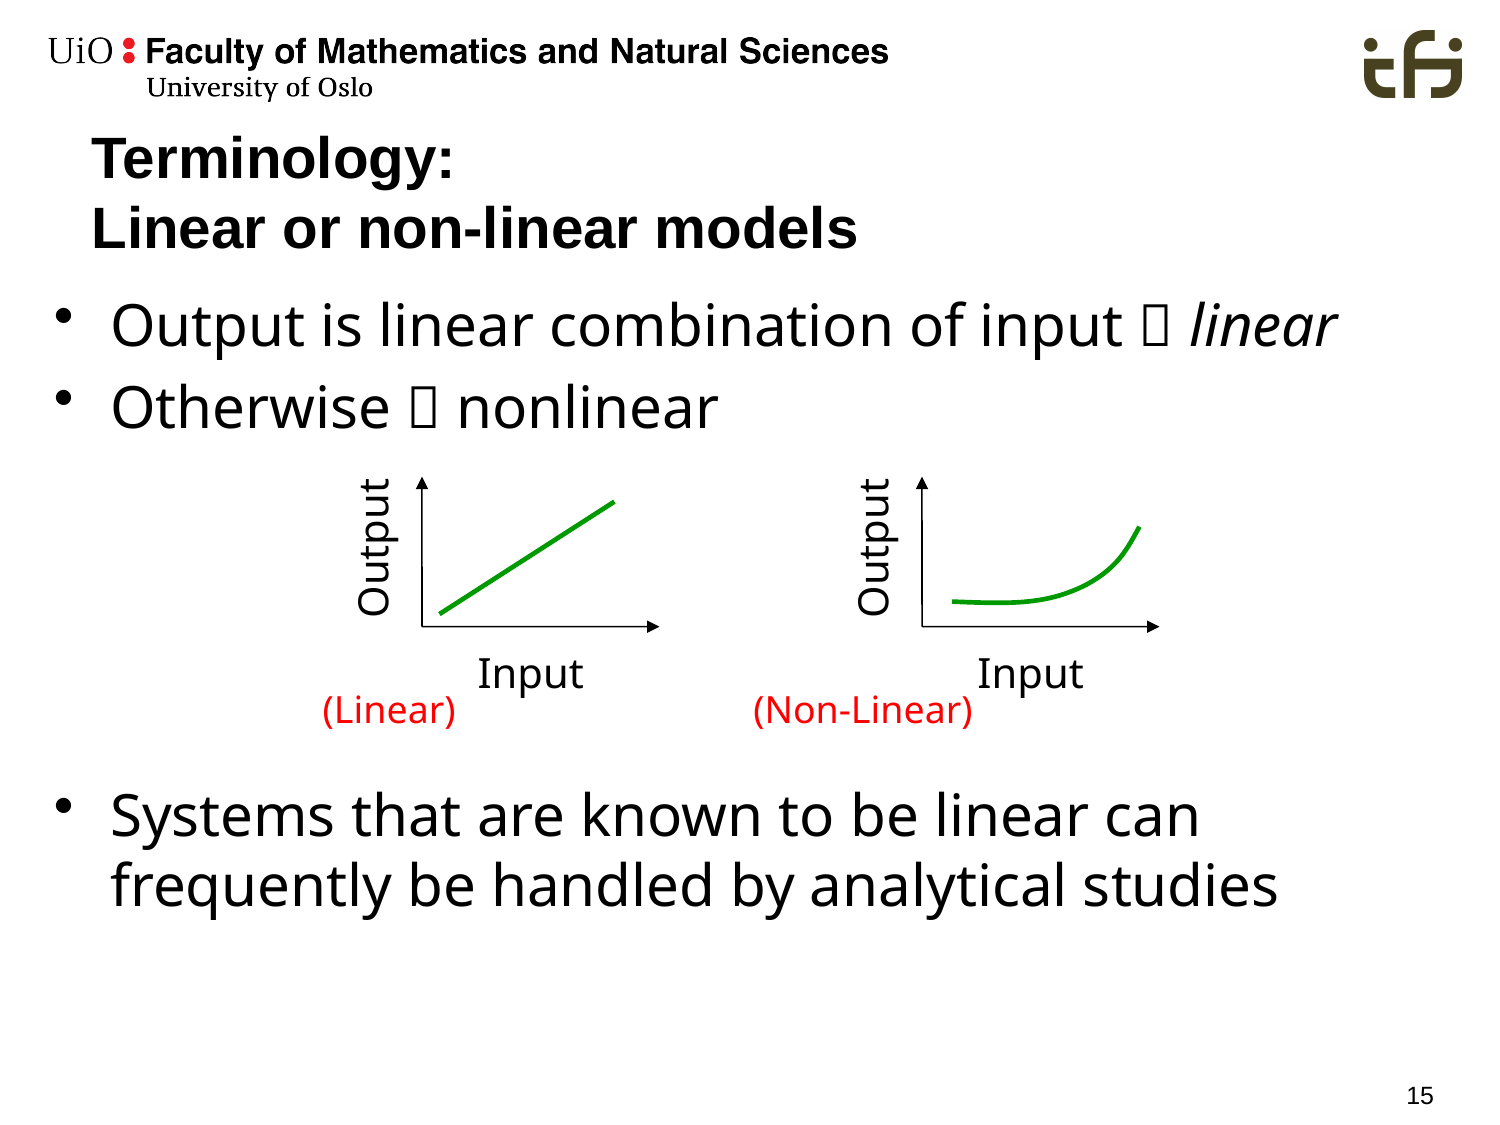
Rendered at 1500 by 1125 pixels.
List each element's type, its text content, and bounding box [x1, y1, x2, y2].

picture [48, 37, 888, 102]
title Terminology: Linear or non-linear models [76, 136, 1426, 244]
list Output is linear combination of input  linear Otherwise  nonlinear Systems that are known to be linear can frequently be handled by analytical studies [38, 280, 1472, 544]
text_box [314, 474, 1160, 740]
picture [1364, 30, 1462, 98]
